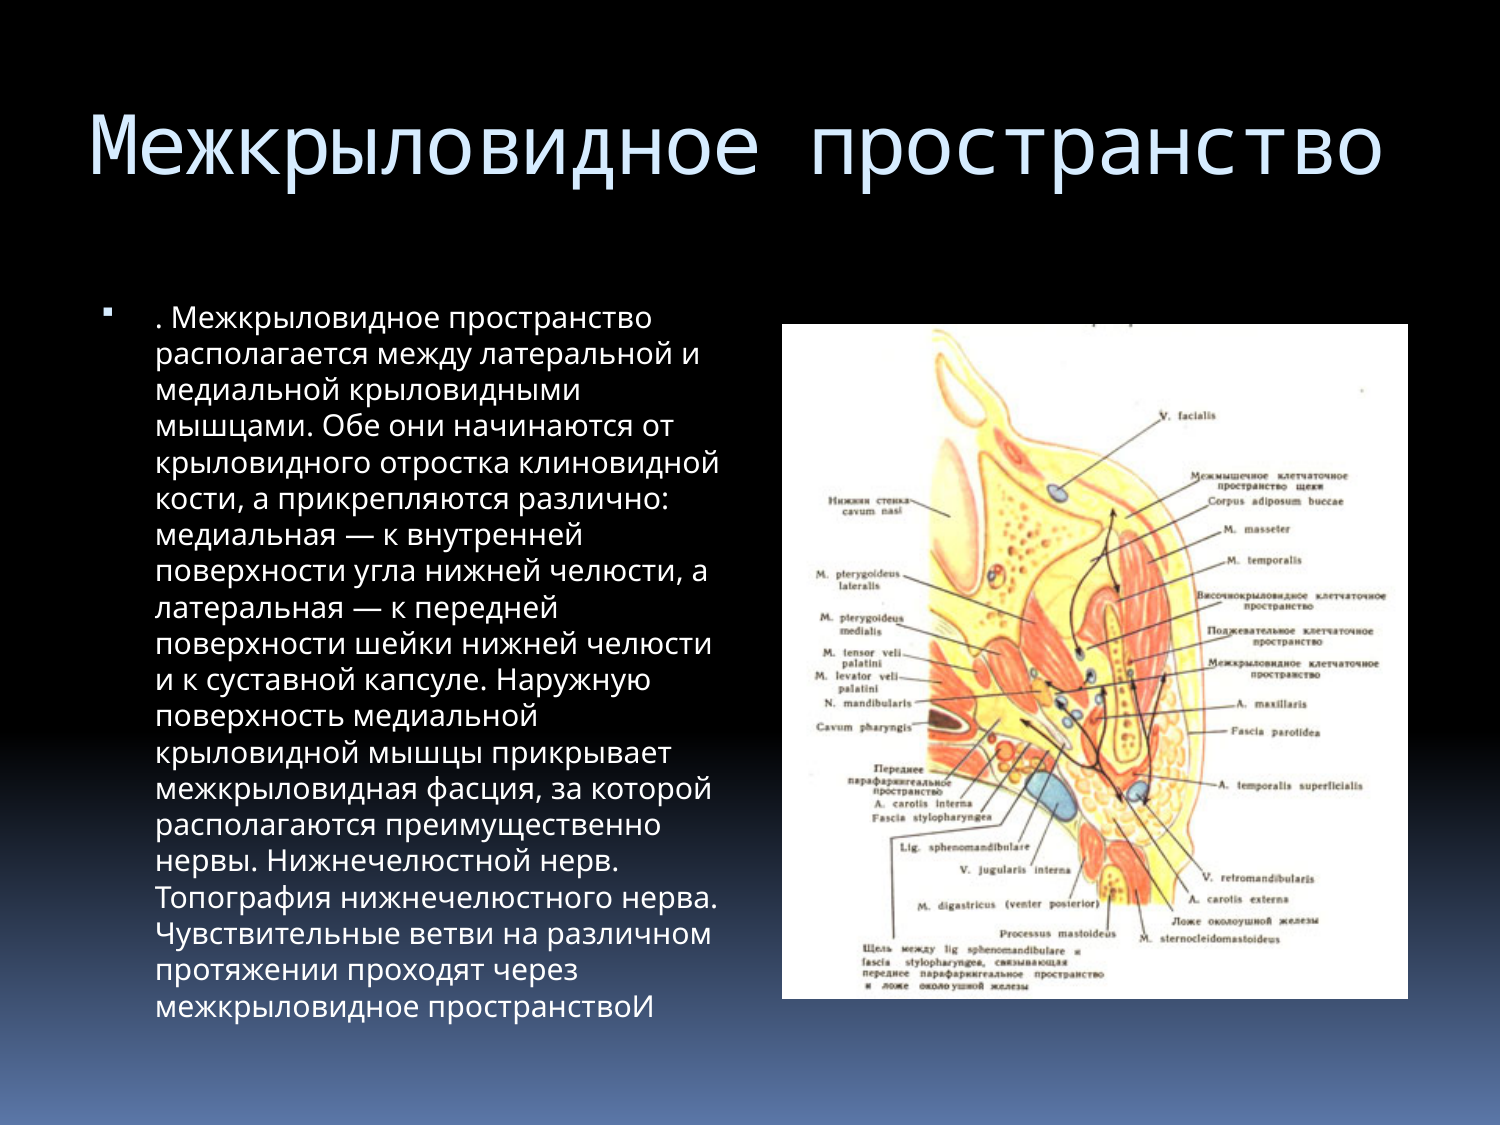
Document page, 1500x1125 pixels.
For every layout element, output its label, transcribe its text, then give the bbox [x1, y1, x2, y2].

list . Межкрыловидное пространство располагается между латеральной и медиальной крыловидными мышцами. Обе они начинаются от крыловидного отростка клиновидной кости, а прикрепляются различно: медиальная — к внутренней поверхности угла нижней челюсти, а латеральная — к передней поверхности шейки нижней челюсти и к суставной капсуле. Наружную поверхность медиальной крыловидной мышцы прикрывает межкрыловидная фасция, за которой располагаются преимущественно нервы. Нижнечелюстной нерв. Топография нижнечелюстного нерва. Чувствительные ветви на различном протяжении проходят через межкрыловидное пространствоИ [76, 290, 739, 1033]
title Межкрыловидное пространство [75, 83, 1425, 234]
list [782, 323, 1408, 1000]
